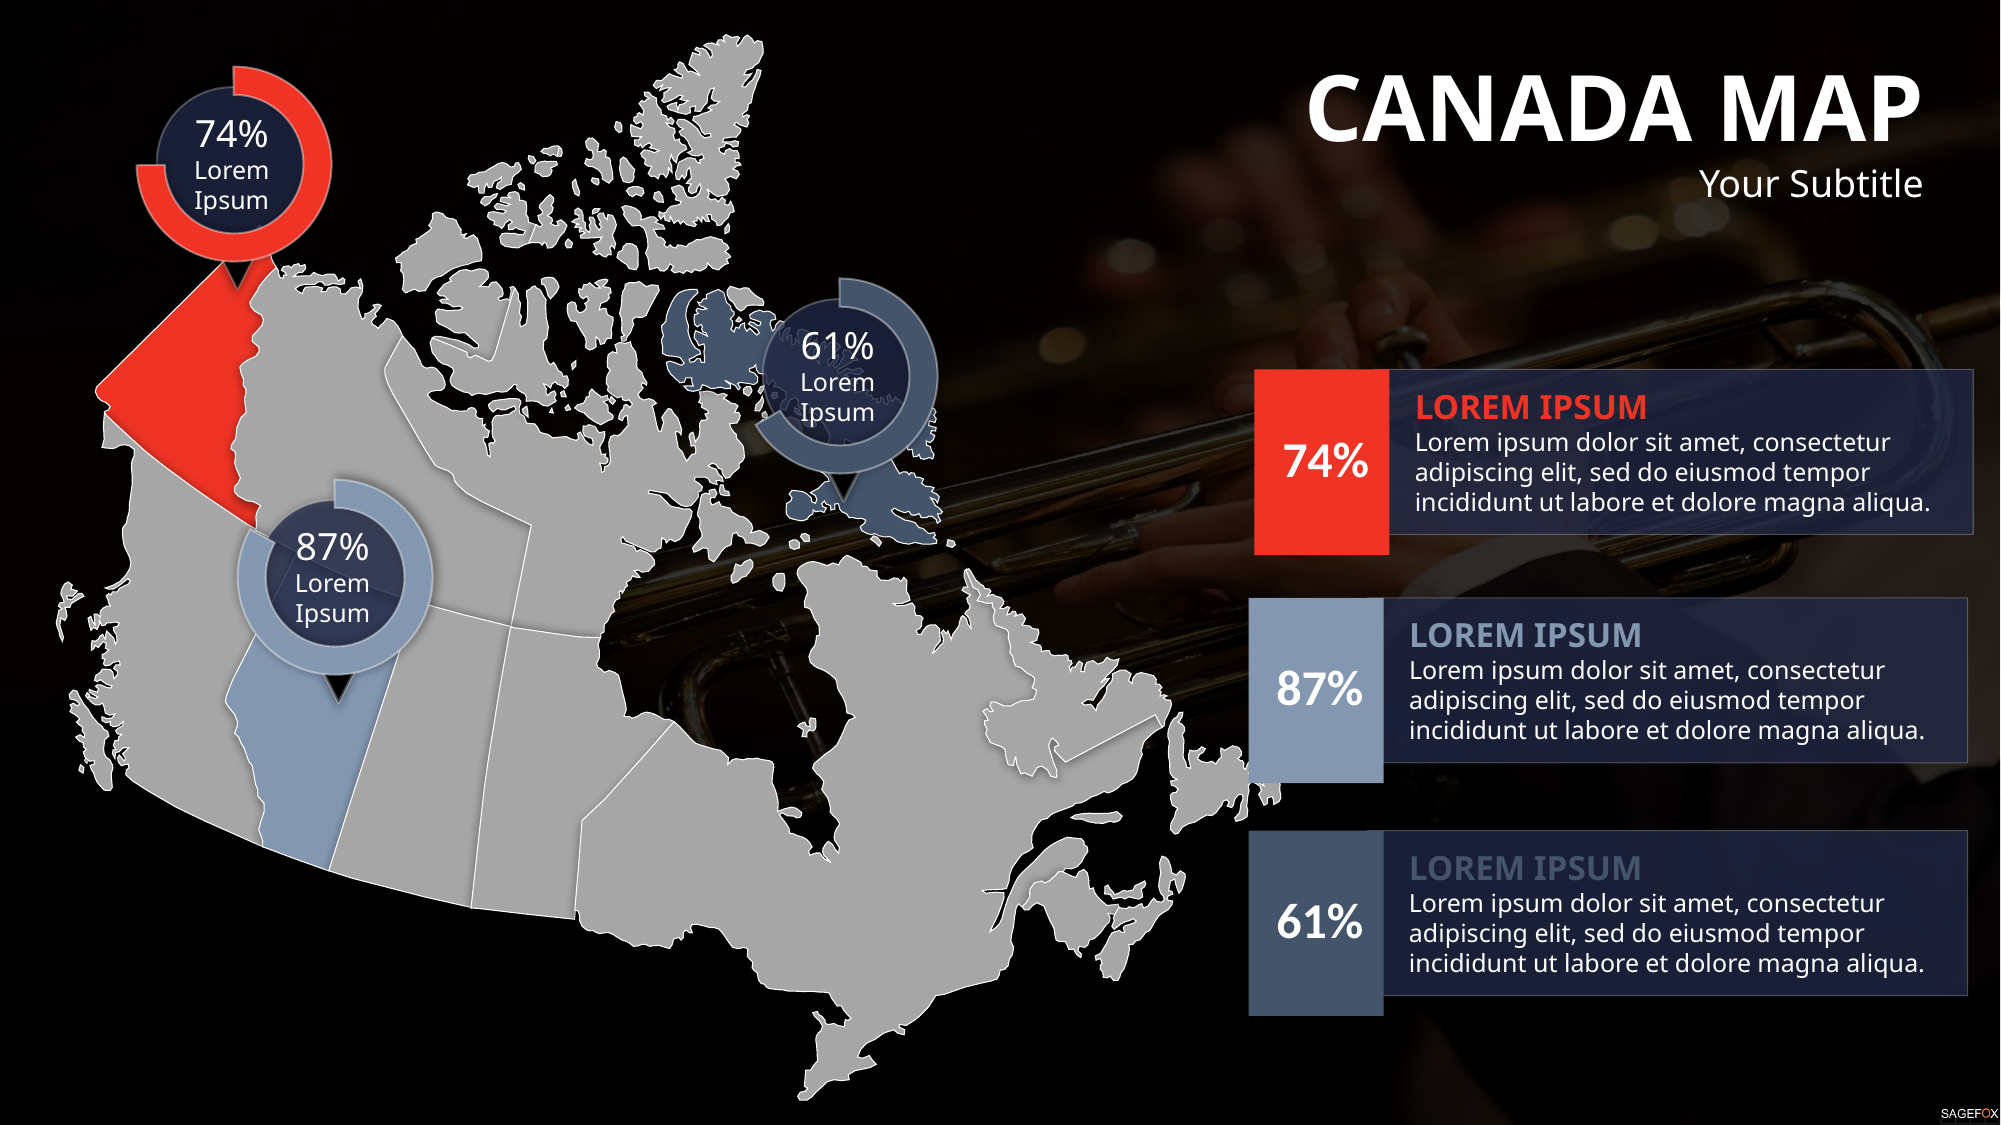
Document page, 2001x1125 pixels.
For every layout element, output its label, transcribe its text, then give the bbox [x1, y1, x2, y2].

text_box [912, 427, 937, 460]
text_box [841, 465, 943, 545]
text_box [653, 191, 664, 203]
text_box [384, 335, 745, 632]
text_box [517, 182, 525, 191]
text_box [661, 289, 776, 392]
text_box [870, 535, 882, 547]
text_box [230, 263, 524, 616]
text_box [574, 555, 1157, 1101]
text_box [731, 559, 753, 584]
text_box [571, 207, 617, 258]
text_box 74% Lorem Ipsum [156, 86, 299, 225]
text_box [236, 478, 434, 676]
text_box [743, 386, 752, 397]
text_box [541, 277, 560, 299]
text_box [619, 281, 660, 336]
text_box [1248, 830, 1995, 1017]
text_box [789, 539, 800, 550]
text_box [328, 682, 350, 703]
text_box [564, 404, 571, 411]
text_box [797, 717, 816, 737]
text_box [735, 317, 742, 323]
text_box [720, 484, 730, 496]
text_box [965, 568, 1172, 778]
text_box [1254, 369, 2000, 555]
text_box [626, 186, 644, 197]
text_box [727, 286, 764, 312]
text_box [557, 147, 563, 157]
text_box [1070, 811, 1123, 824]
text_box [435, 268, 504, 352]
text_box [560, 390, 567, 397]
text_box [591, 177, 600, 185]
text_box [467, 162, 522, 192]
text_box [1022, 869, 1110, 958]
text_box [480, 193, 498, 206]
text_box 87% Lorem Ipsum [272, 499, 400, 638]
text_box [1256, 784, 1281, 806]
text_box [430, 285, 569, 406]
text_box [56, 581, 84, 642]
text_box [95, 269, 254, 502]
text_box [609, 396, 616, 405]
text_box [135, 65, 333, 263]
text_box [1095, 856, 1186, 981]
text_box [772, 573, 785, 592]
text_box [946, 539, 956, 548]
text_box [487, 191, 530, 248]
text_box [328, 607, 505, 906]
text_box [592, 208, 601, 214]
text_box [534, 161, 558, 177]
text_box [724, 223, 730, 234]
text_box [69, 690, 113, 791]
text_box [800, 533, 810, 542]
text_box [225, 641, 386, 869]
text_box [1167, 712, 1250, 835]
text_box [571, 360, 576, 370]
text_box [619, 157, 635, 182]
text_box CANADA MAP Your Subtitle [1035, 42, 1939, 212]
text_box [565, 238, 573, 248]
text_box [227, 269, 248, 290]
text_box [1104, 880, 1146, 900]
text_box [653, 34, 764, 227]
text_box [614, 121, 622, 133]
text_box [754, 277, 939, 475]
text_box [541, 146, 552, 154]
text_box [567, 279, 613, 350]
text_box [88, 412, 256, 843]
text_box [786, 483, 835, 521]
text_box [395, 212, 482, 293]
text_box [471, 627, 671, 919]
picture [0, 0, 2001, 1125]
text_box [584, 138, 613, 184]
text_box [528, 194, 567, 249]
text_box [630, 92, 687, 179]
text_box [832, 479, 855, 502]
text_box [528, 155, 536, 164]
text_box [692, 489, 770, 562]
text_box [754, 401, 760, 411]
text_box [621, 205, 731, 274]
text_box 61% Lorem Ipsum [761, 298, 904, 435]
text_box [522, 406, 529, 418]
text_box [254, 266, 265, 280]
text_box [576, 388, 614, 425]
text_box [616, 243, 639, 270]
text_box [78, 764, 84, 774]
text_box [572, 179, 580, 196]
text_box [1248, 597, 1995, 784]
